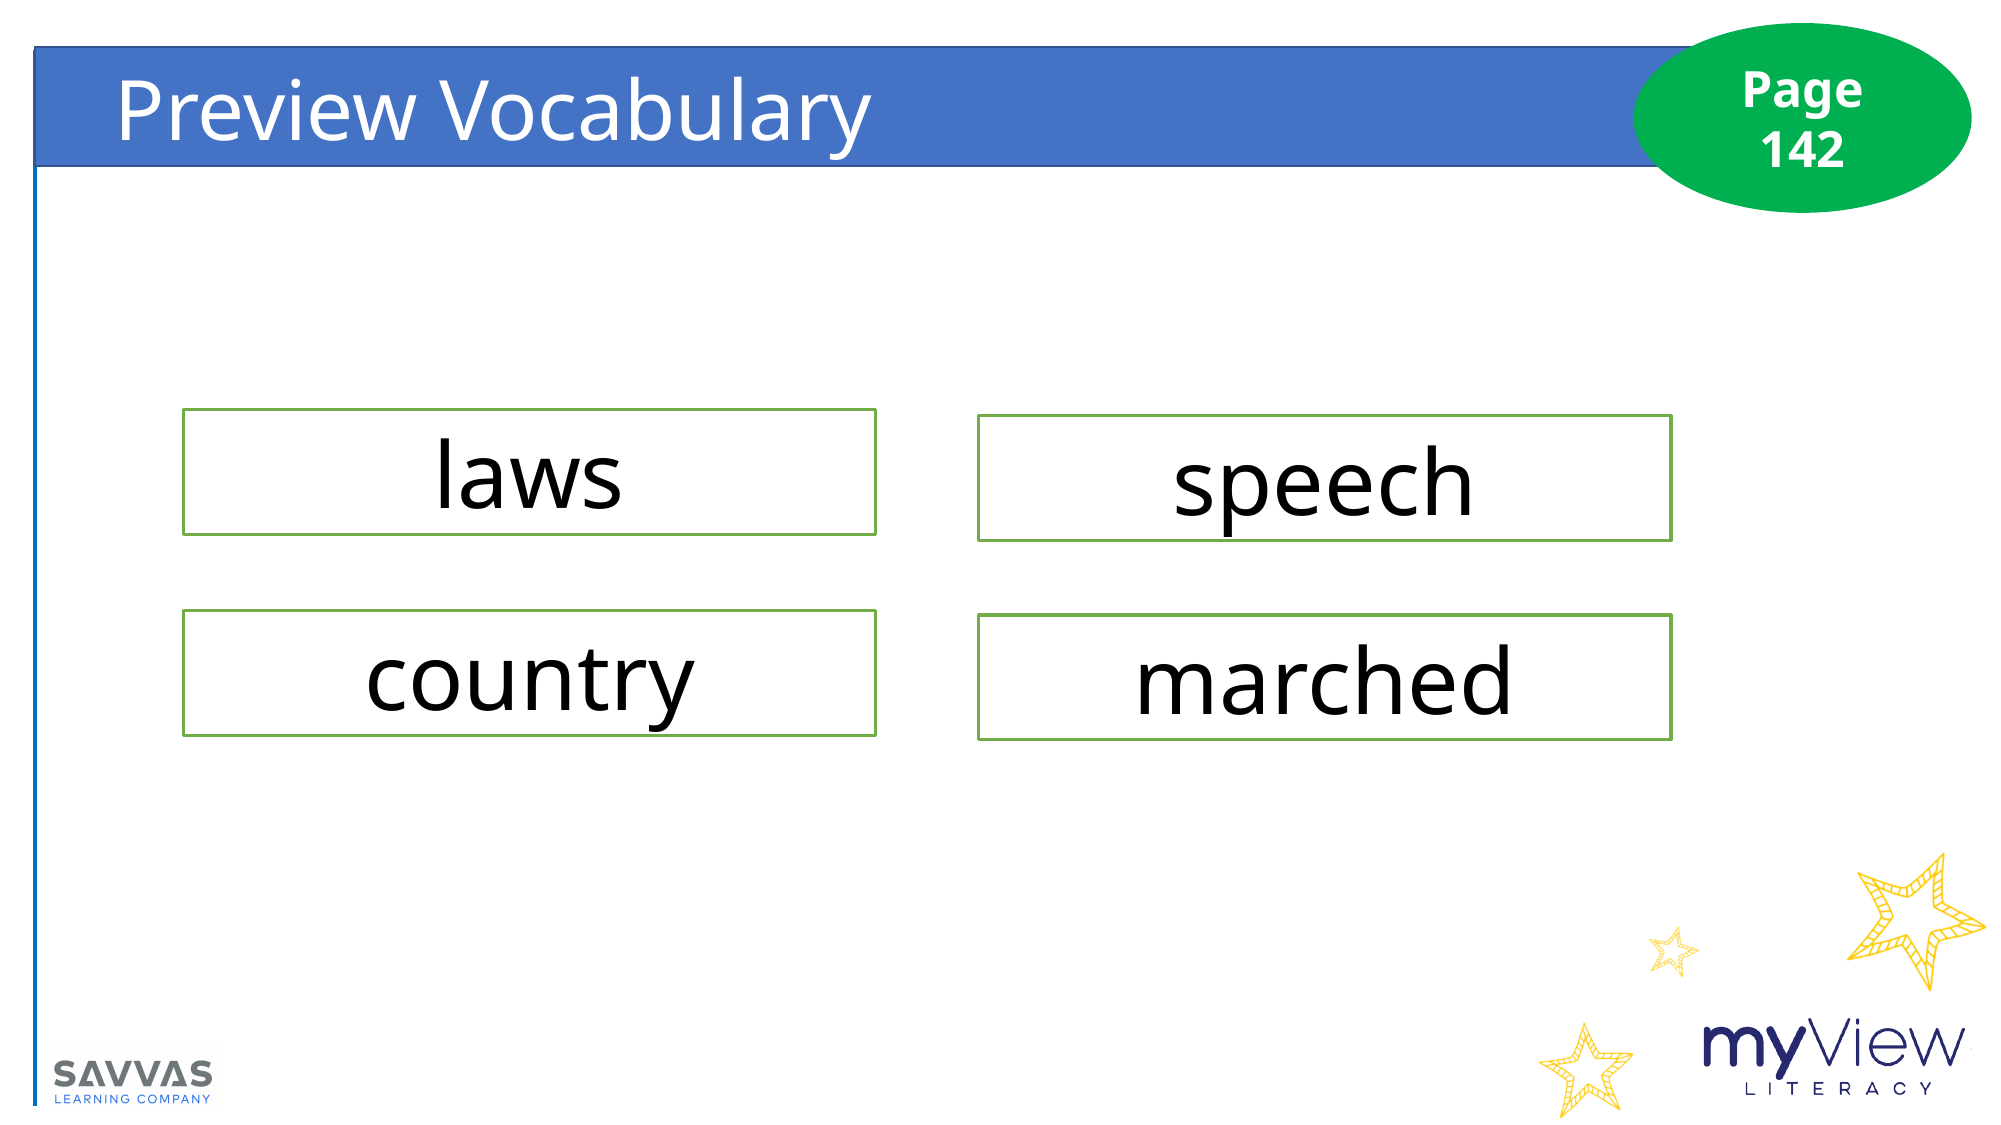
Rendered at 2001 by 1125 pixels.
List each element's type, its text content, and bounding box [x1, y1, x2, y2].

text_box speech [978, 415, 1672, 541]
text_box country [183, 610, 876, 736]
text_box laws [183, 409, 876, 535]
picture [48, 1043, 220, 1113]
text_box marched [978, 615, 1672, 740]
picture [1509, 814, 2000, 1125]
text_box Page 142 [1633, 23, 1972, 213]
text_box Preview Vocabulary [34, 46, 1690, 167]
